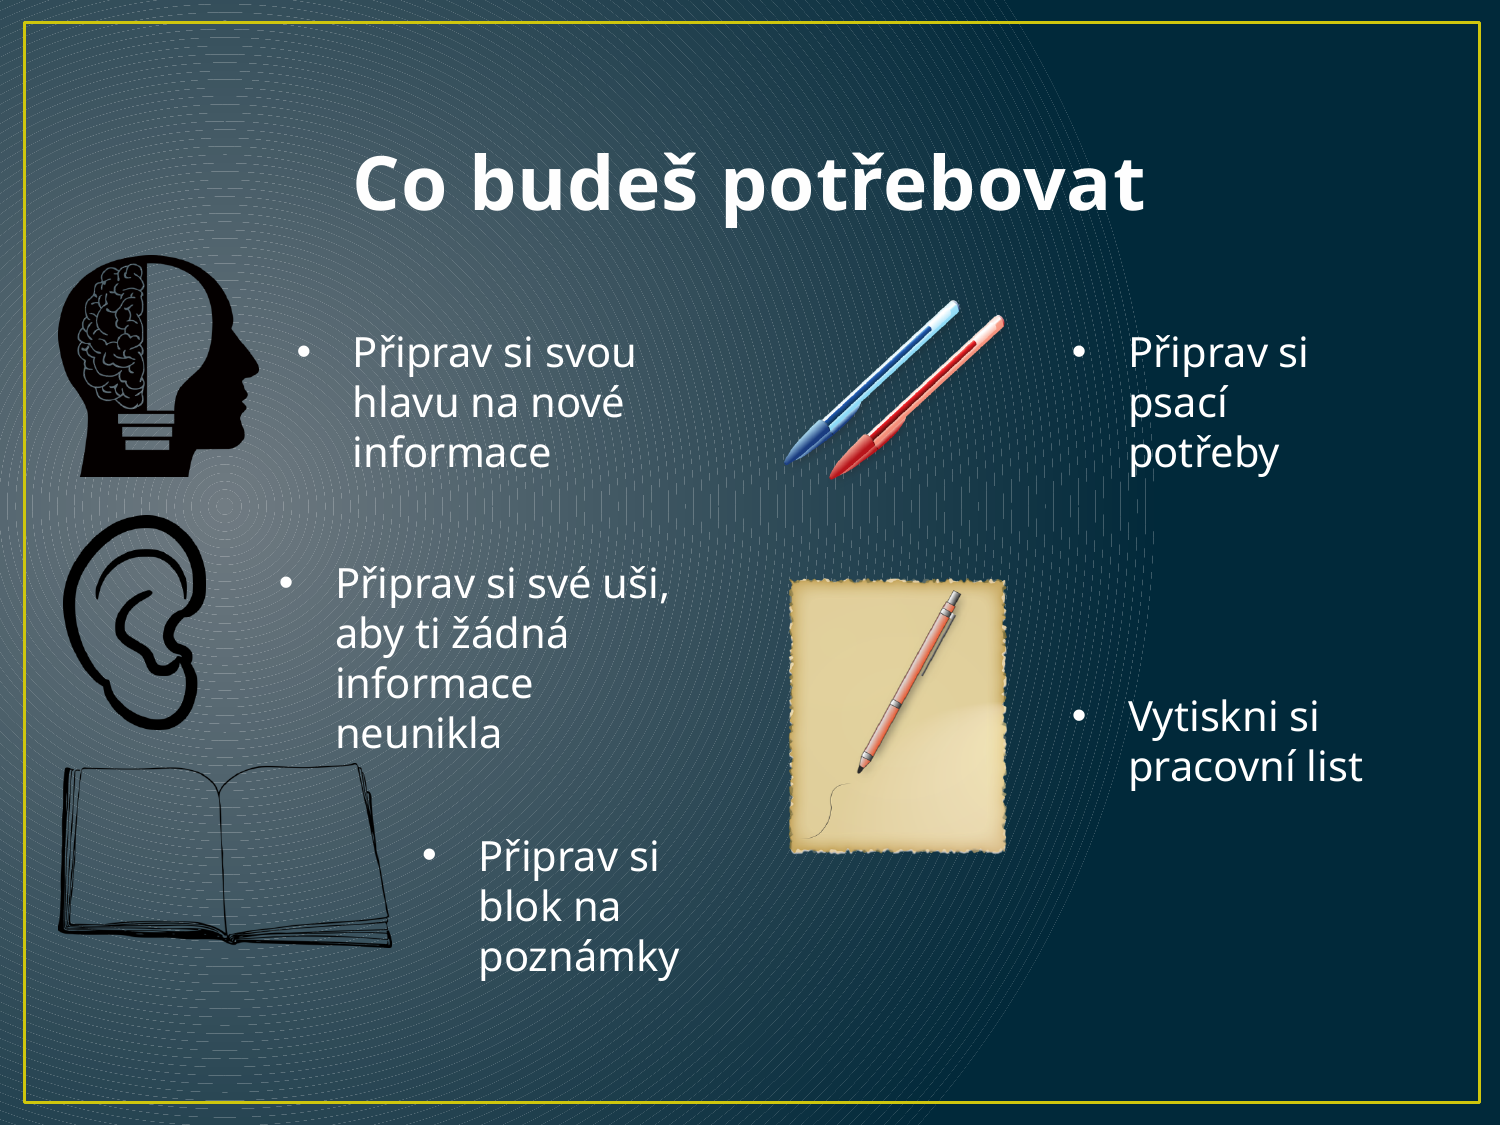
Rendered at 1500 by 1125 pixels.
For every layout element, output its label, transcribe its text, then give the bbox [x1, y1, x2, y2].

text_box Připrav si své uši, aby ti žádná informace neunikla [264, 549, 725, 765]
text_box Připrav si psací potřeby [1057, 318, 1388, 483]
title Co budeš potřebovat [75, 45, 1425, 233]
text_box Vytiskni si pracovní list [1057, 682, 1388, 798]
picture [57, 255, 260, 478]
picture [773, 290, 1022, 498]
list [63, 514, 206, 730]
text_box Připrav si blok na poznámky [407, 822, 762, 988]
text_box Připrav si svou hlavu na nové informace [281, 318, 708, 483]
picture [57, 762, 392, 948]
picture [787, 576, 1009, 856]
